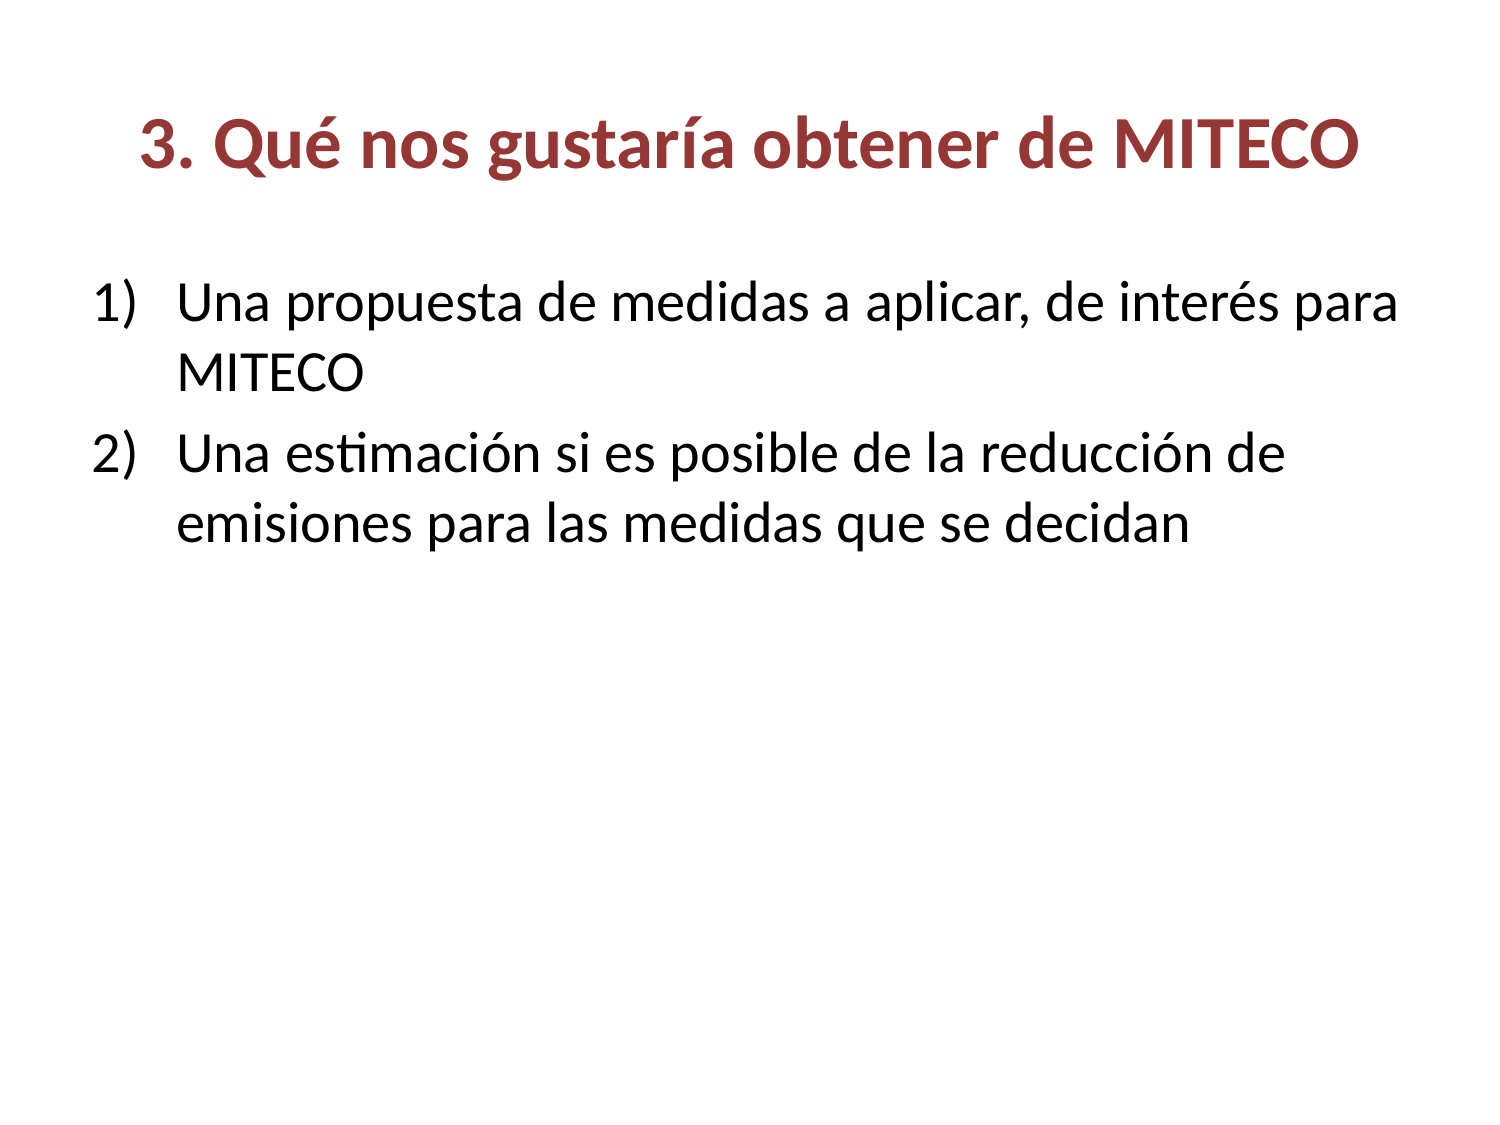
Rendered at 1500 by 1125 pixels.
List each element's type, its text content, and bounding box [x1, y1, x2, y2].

list Una propuesta de medidas a aplicar, de interés para MITECO Una estimación si es posible de la reducción de emisiones para las medidas que se decidan [76, 255, 1427, 598]
title 3. Qué nos gustaría obtener de MITECO [75, 45, 1425, 233]
